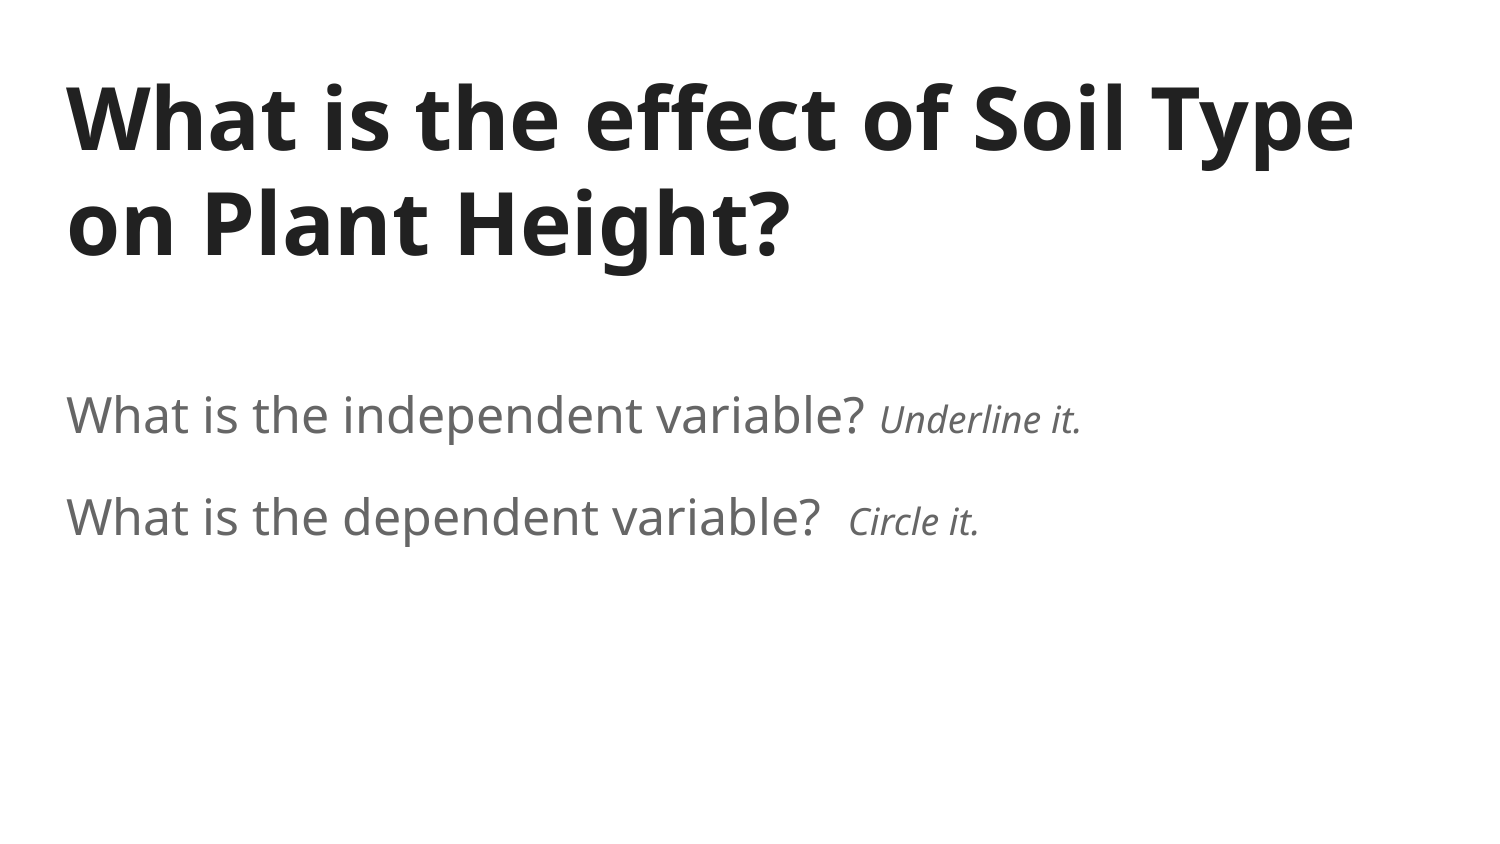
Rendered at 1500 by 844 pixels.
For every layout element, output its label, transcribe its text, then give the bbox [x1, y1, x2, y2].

list What is the independent variable? Underline it. What is the dependent variable? Circle it. [51, 359, 1449, 698]
title What is the effect of Soil Type on Plant Height? [51, 48, 1449, 306]
